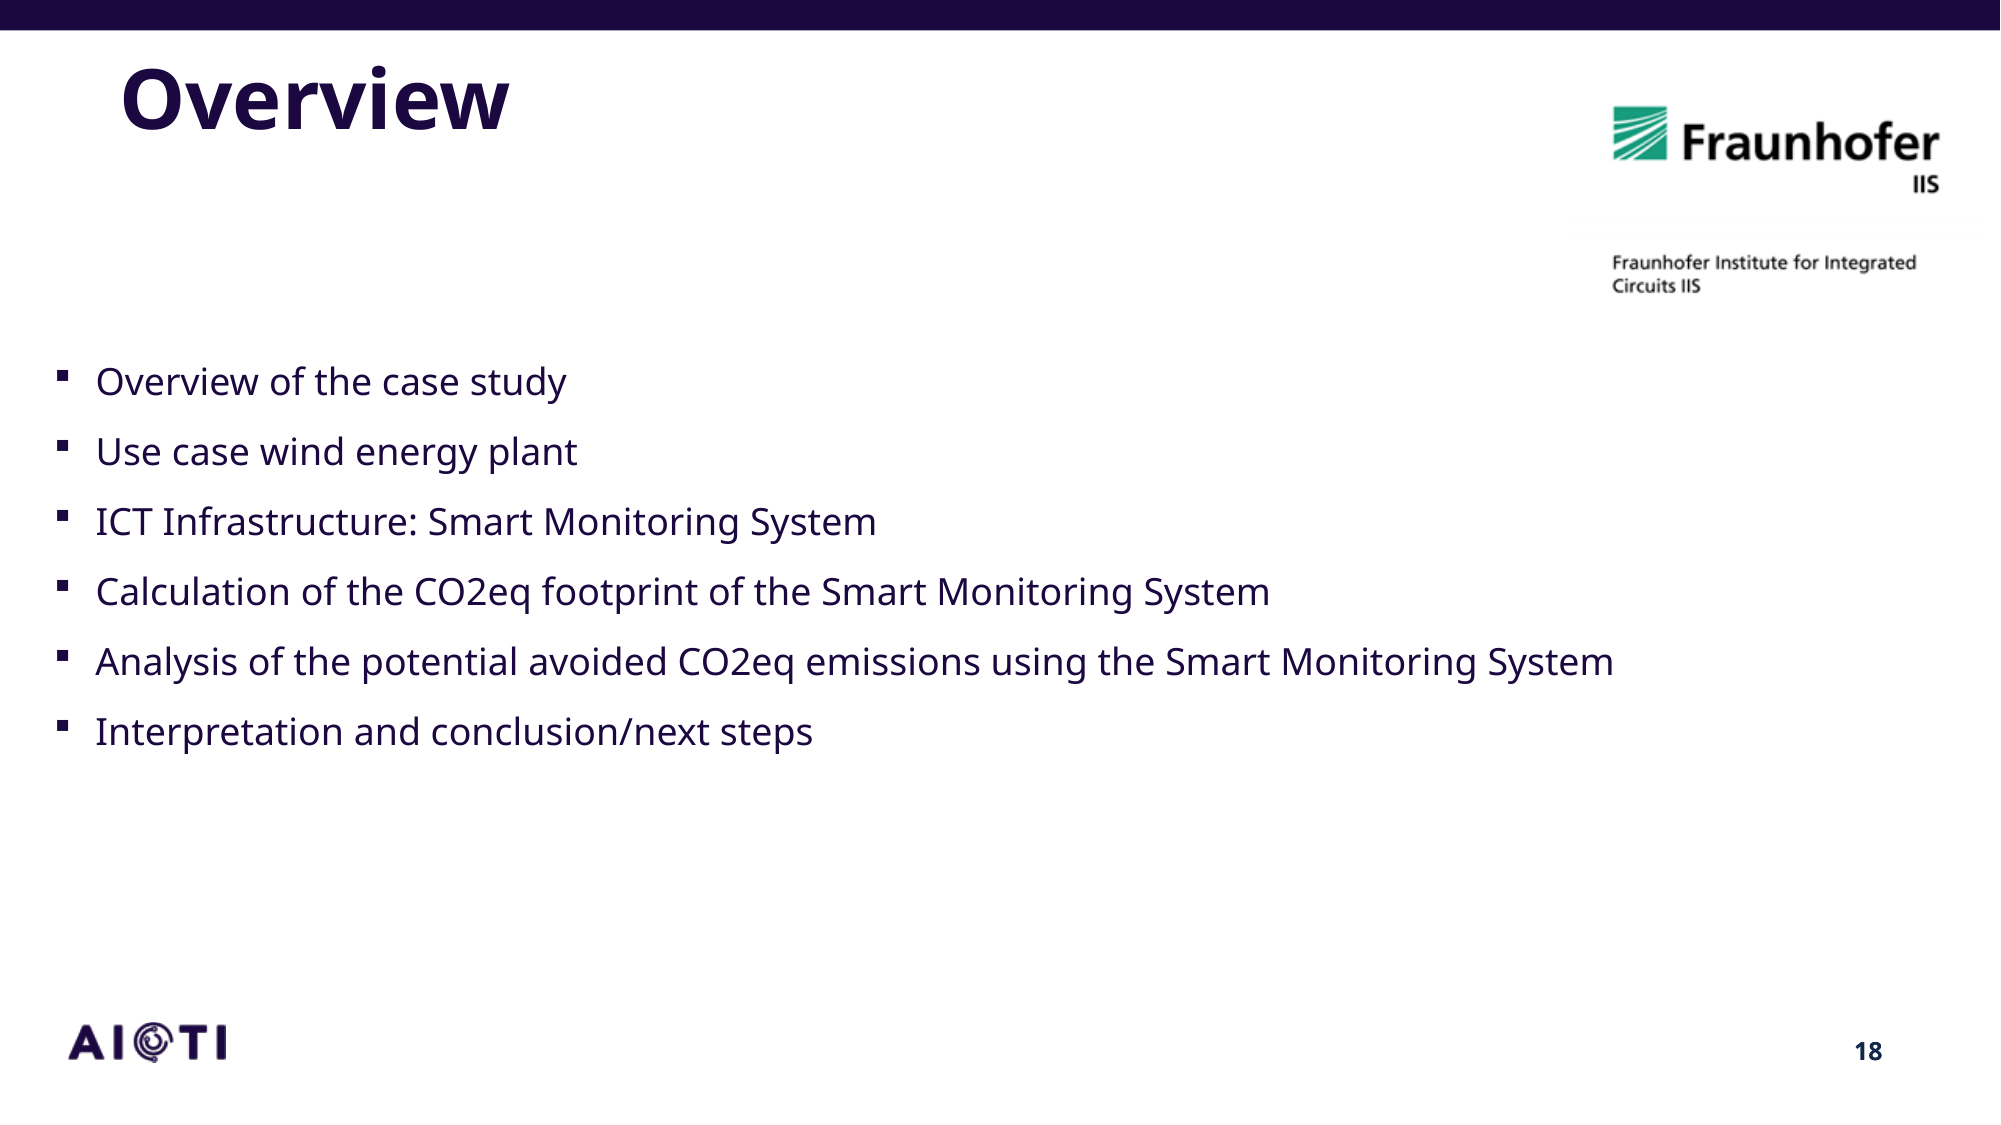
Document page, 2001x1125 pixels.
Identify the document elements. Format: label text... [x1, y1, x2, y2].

picture [68, 1022, 226, 1063]
list Overview of the case study Use case wind energy plant ICT Infrastructure: Smart Monitoring System Calculation of the CO2eq footprint of the Smart Monitoring System Analysis of the potential avoided CO2eq emissions using the Smart Monitoring System Interpretation and conclusion/next steps [39, 350, 2000, 992]
title Overview [104, 30, 2000, 175]
picture [1569, 70, 1984, 312]
